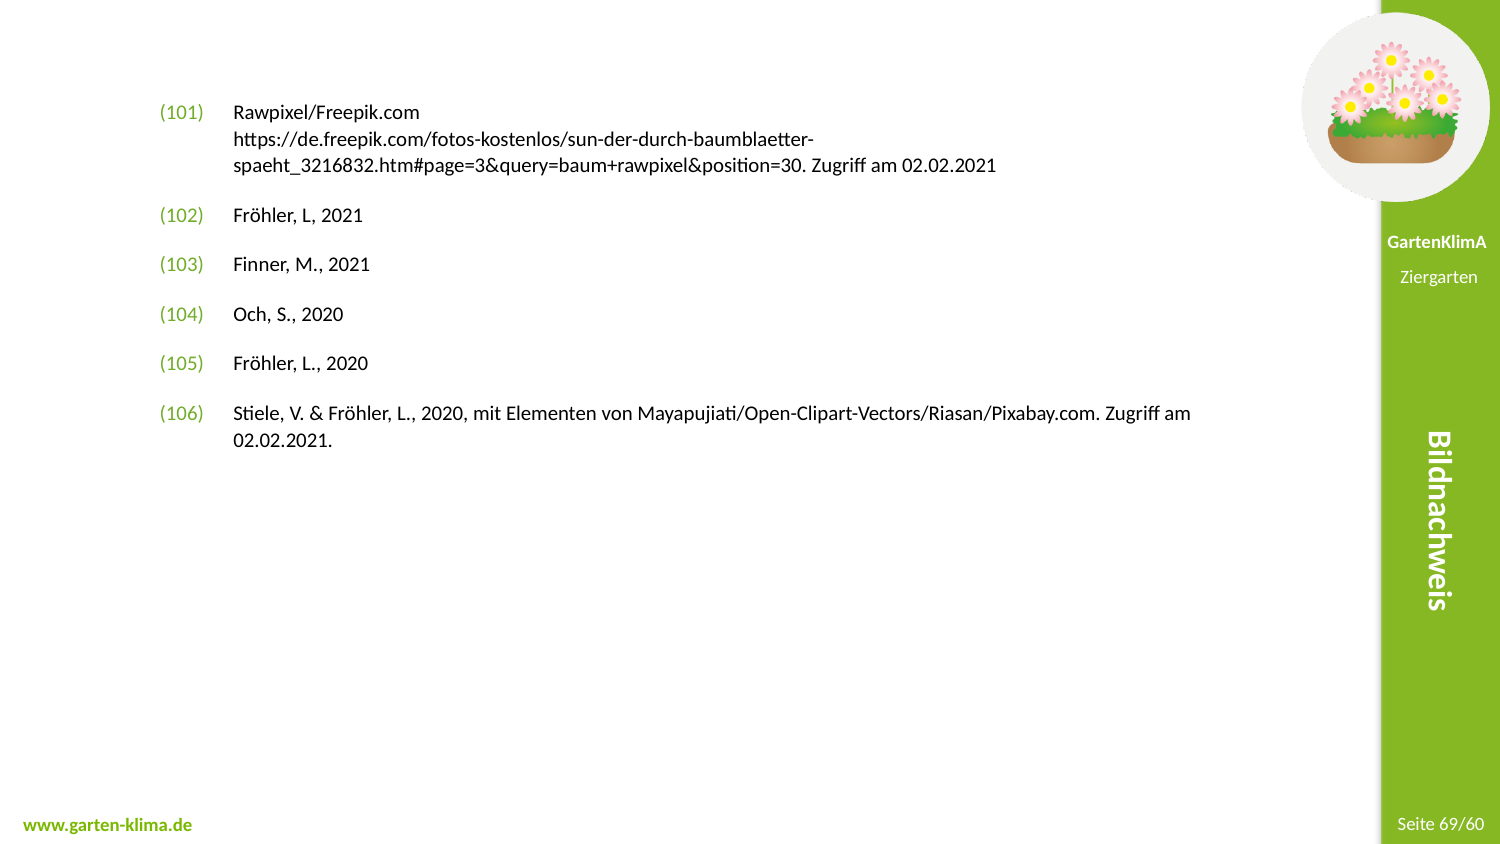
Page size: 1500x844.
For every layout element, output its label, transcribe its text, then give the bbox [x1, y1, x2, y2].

list Rawpixel/Freepik.com https://de.freepik.com/fotos-kostenlos/sun-der-durch-baumblaetter-spaeht_3216832.htm#page=3&query=baum+rawpixel&position=30. Zugriff am 02.02.2021 Fröhler, L, 2021 Finner, M., 2021 Och, S., 2020 Fröhler, L., 2020 Stiele, V. & Fröhler, L., 2020, mit Elementen von Mayapujiati/Open-Clipart-Vectors/Riasan/Pixabay.com. Zugriff am 02.02.2021. [159, 90, 1239, 693]
picture [1301, 12, 1490, 202]
text_box Bildnachweis [1384, 327, 1500, 716]
